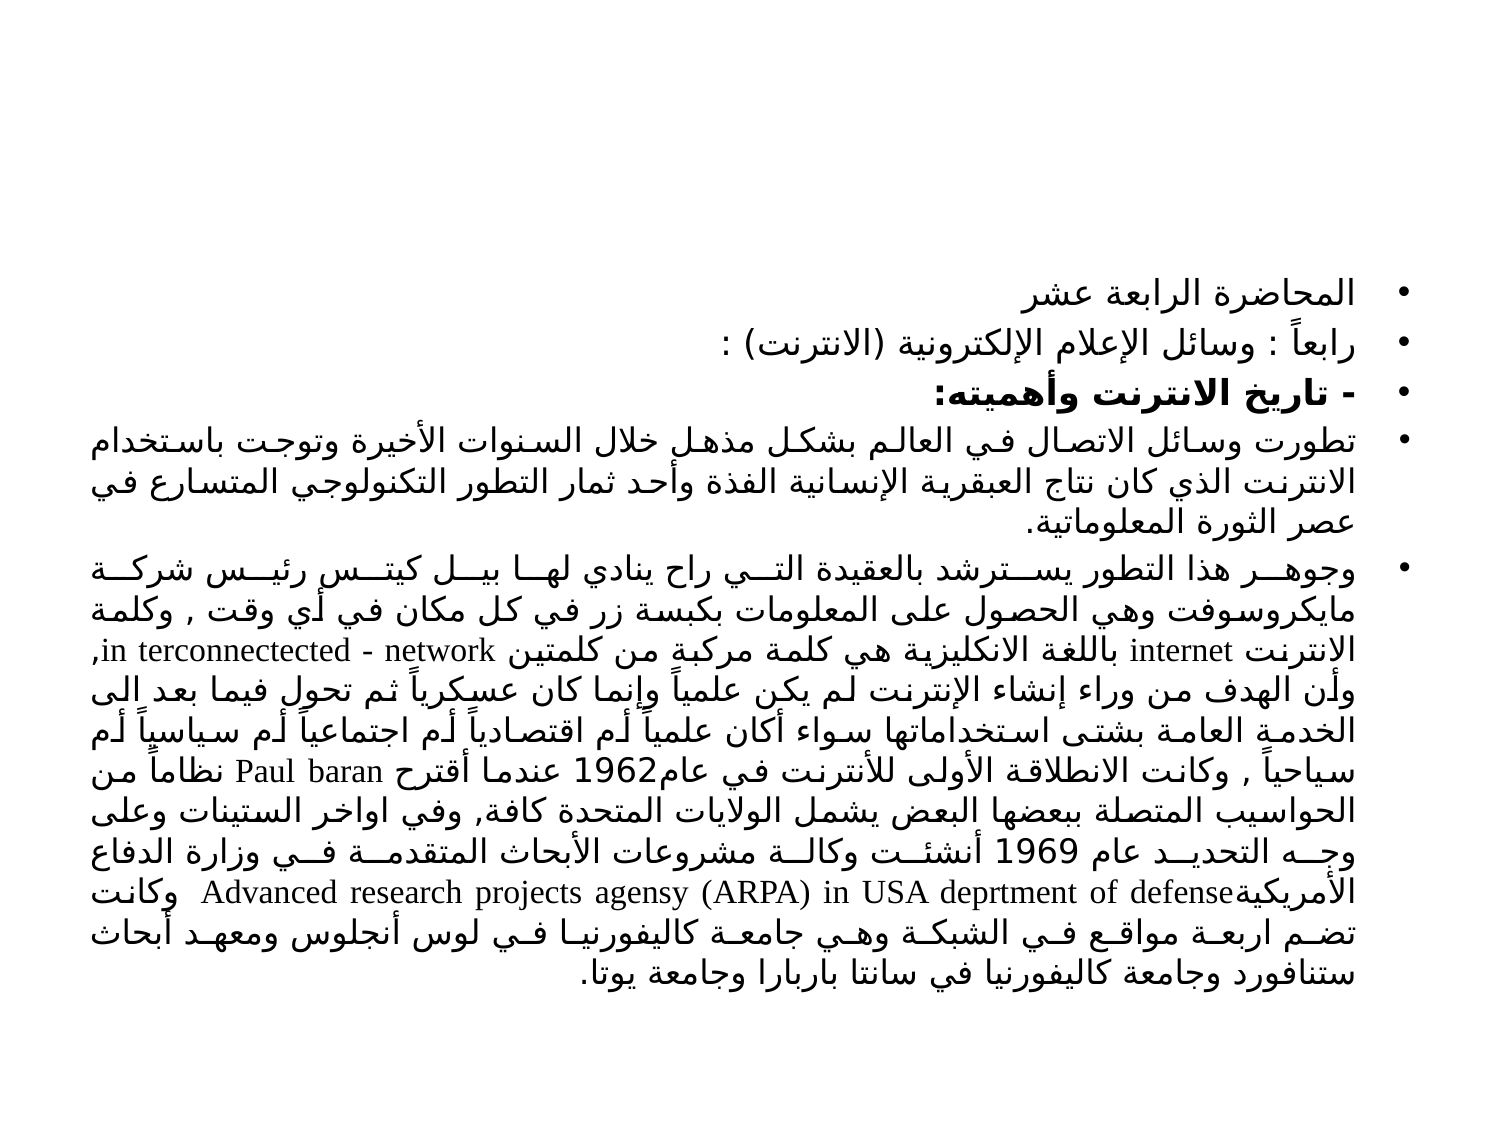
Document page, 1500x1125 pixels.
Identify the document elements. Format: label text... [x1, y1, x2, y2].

list المحاضرة الرابعة عشر رابعاً : وسائل الإعلام الإلكترونية (الانترنت) : - تاريخ الانترنت وأهميته: تطورت وسائل الاتصال في العالم بشكل مذهل خلال السنوات الأخيرة وتوجت باستخدام الانترنت الذي كان نتاج العبقرية الإنسانية الفذة وأحد ثمار التطور التكنولوجي المتسارع في عصر الثورة المعلوماتية. وجوهر هذا التطور يسترشد بالعقيدة التي راح ينادي لها بيل كيتس رئيس شركة مايكروسوفت وهي الحصول على المعلومات بكبسة زر في كل مكان في أي وقت , وكلمة الانترنت internet باللغة الانكليزية هي كلمة مركبة من كلمتين in terconnectected - network, وأن الهدف من وراء إنشاء الإنترنت لم يكن علمياً وإنما كان عسكرياً ثم تحول فيما بعد الى الخدمة العامة بشتى استخداماتها سواء أكان علمياً أم اقتصادياً أم اجتماعياً أم سياسياً أم سياحياً , وكانت الانطلاقة الأولى للأنترنت في عام1962 عندما أقترح Paul baran نظاماً من الحواسيب المتصلة ببعضها البعض يشمل الولايات المتحدة كافة, وفي اواخر الستينات وعلى وجه التحديد عام 1969 أنشئت وكالة مشروعات الأبحاث المتقدمة في وزارة الدفاع الأمريكيةAdvanced research projects agensy (ARPA) in USA deprtment of defense وكانت تضم اربعة مواقع في الشبكة وهي جامعة كاليفورنيا في لوس أنجلوس ومعهد أبحاث ستنافورد وجامعة كاليفورنيا في سانتا باربارا وجامعة يوتا. [75, 262, 1425, 1005]
